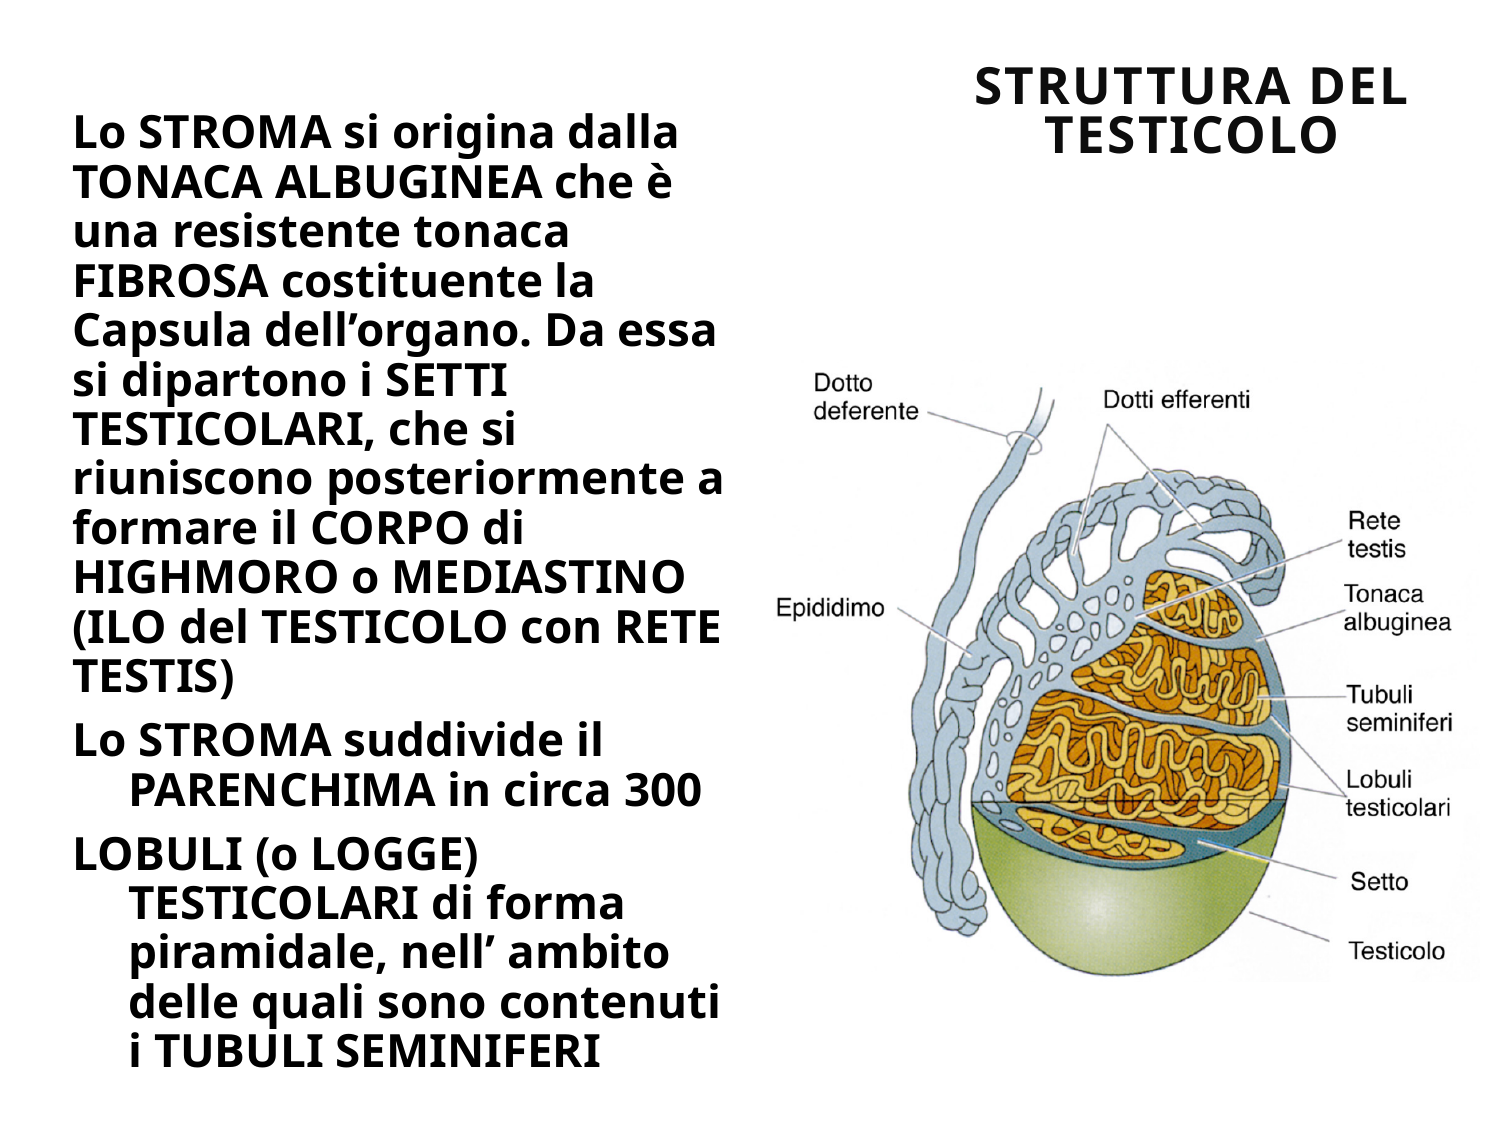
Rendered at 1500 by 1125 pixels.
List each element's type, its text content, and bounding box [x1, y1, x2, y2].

title Struttura del testicolo [909, 57, 1477, 171]
picture [748, 359, 1481, 982]
list Lo STROMA si origina dalla TONACA ALBUGINEA che è una resistente tonaca FIBROSA costituente la Capsula dell’organo. Da essa si dipartono i SETTI TESTICOLARI, che si riuniscono posteriormente a formare il CORPO di HIGHMORO o MEDIASTINO (ILO del TESTICOLO con RETE TESTIS) Lo STROMA suddivide il PARENCHIMA in circa 300 LOBULI (o LOGGE) TESTICOLARI di forma piramidale, nell’ ambito delle quali sono contenuti i TUBULI SEMINIFERI [64, 101, 749, 1035]
